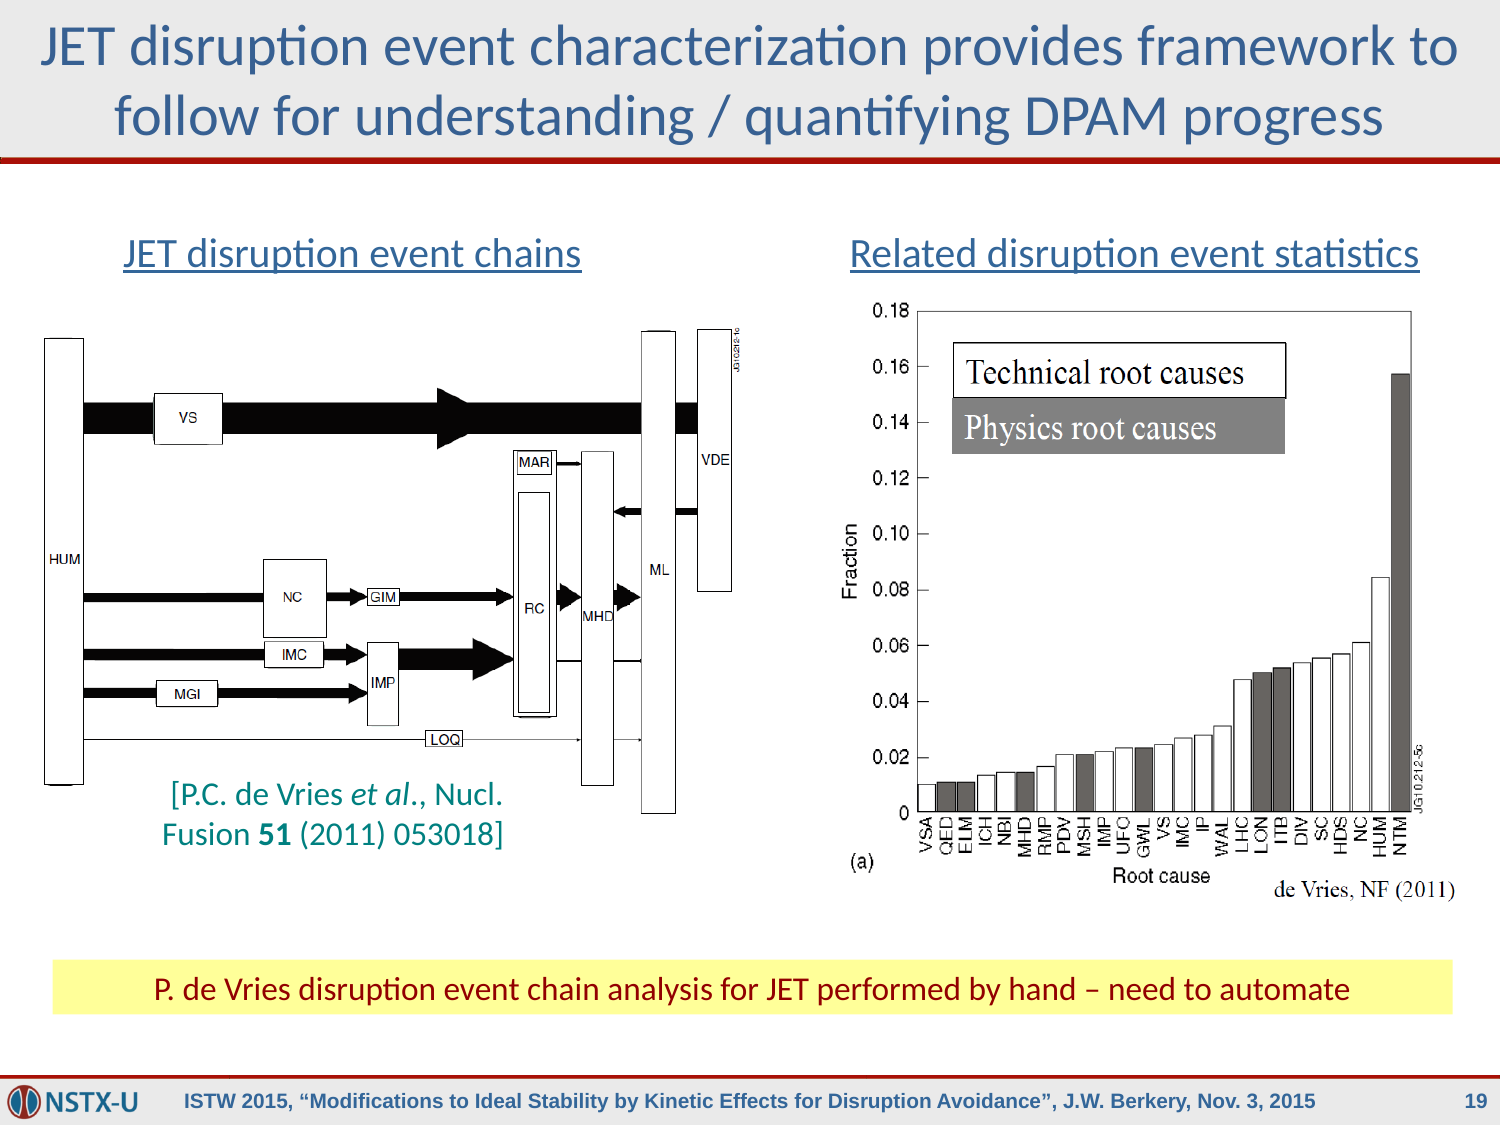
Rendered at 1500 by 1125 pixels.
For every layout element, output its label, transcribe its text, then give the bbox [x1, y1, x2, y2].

picture [35, 317, 750, 824]
text_box Related disruption event statistics [834, 218, 1486, 283]
text_box JET disruption event characterization provides framework to follow for understanding / quantifying DPAM progress [0, 0, 1500, 163]
picture [0, 1075, 1500, 1125]
text_box [P.C. de Vries et al., Nucl. Fusion 51 (2011) 053018] [108, 832, 566, 860]
picture [834, 287, 1458, 906]
text_box P. de Vries disruption event chain analysis for JET performed by hand – need to automate [52, 959, 1453, 1015]
text_box JET disruption event chains [108, 218, 685, 283]
